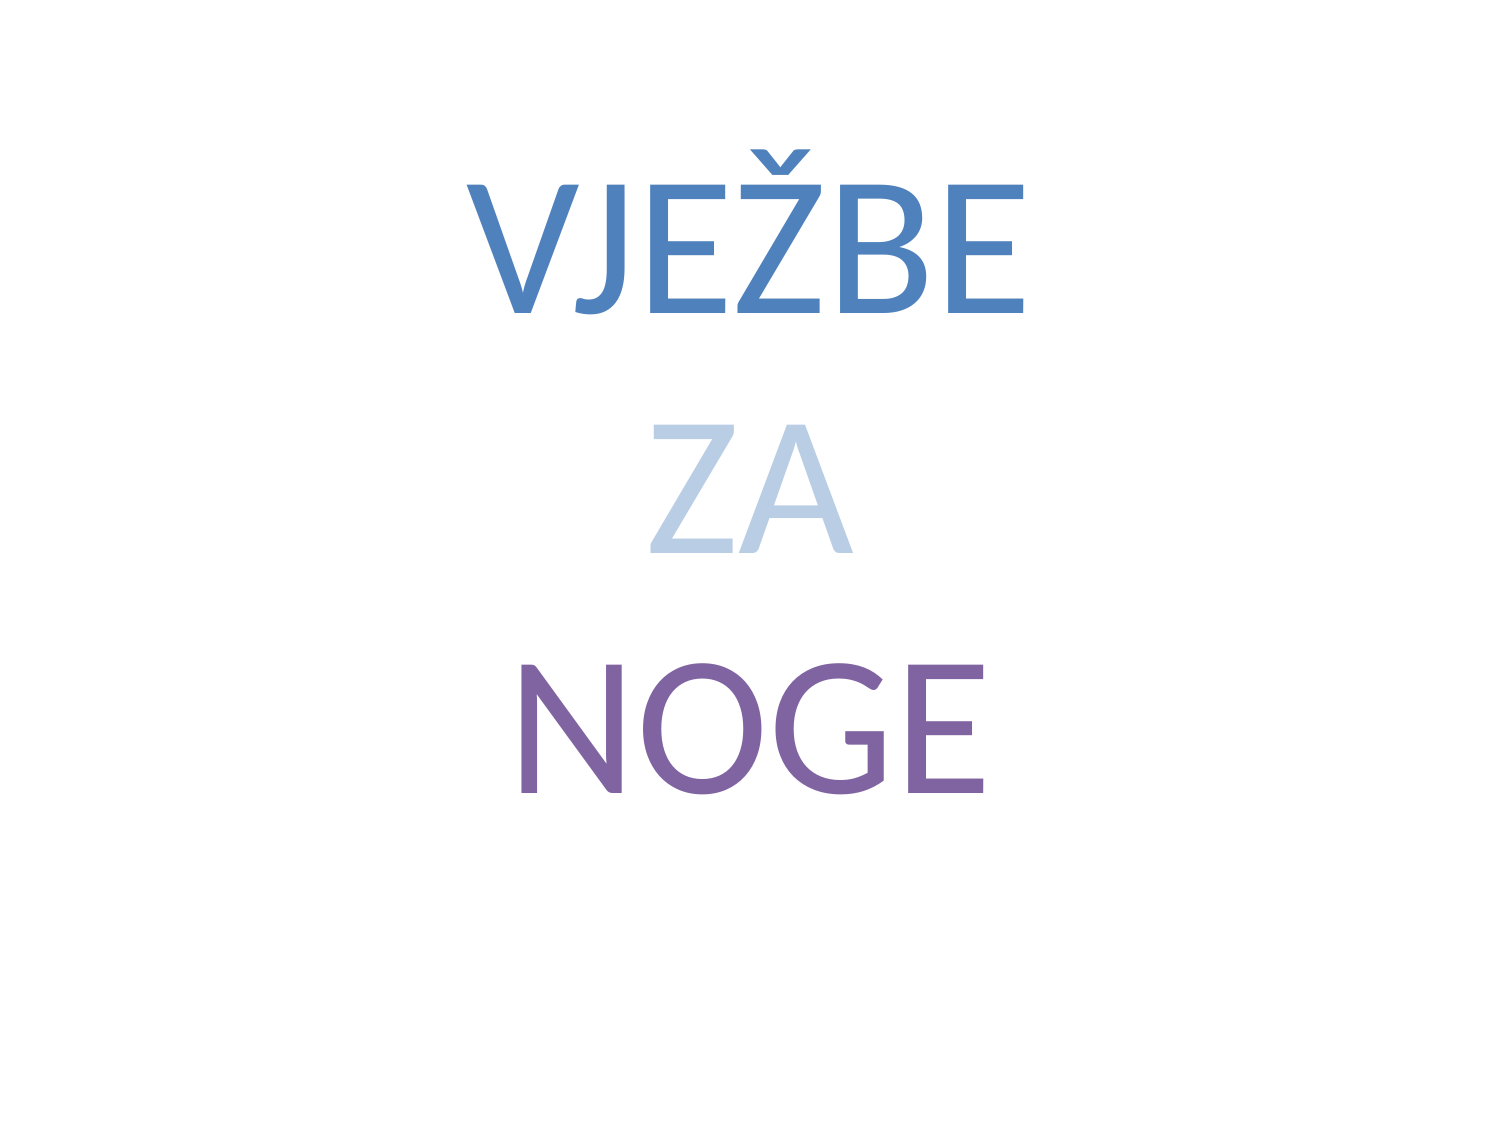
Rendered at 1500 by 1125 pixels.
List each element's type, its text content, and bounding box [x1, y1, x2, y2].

title VJEŽBE ZA NOGE [75, 45, 1425, 903]
